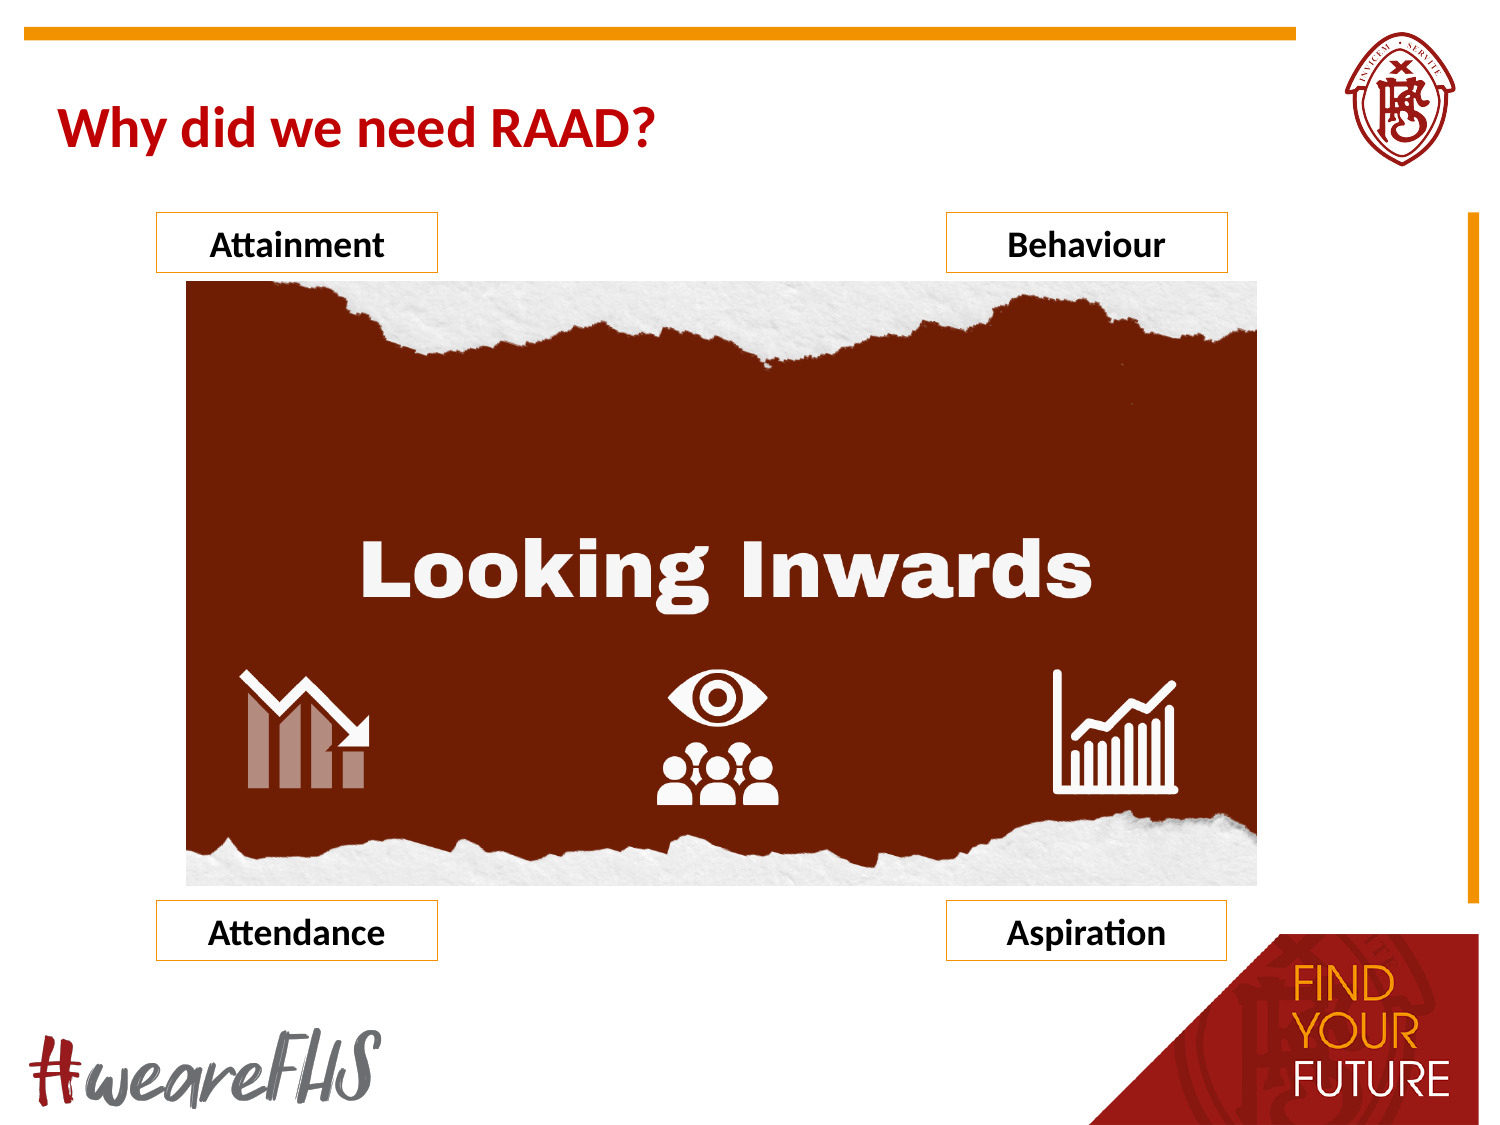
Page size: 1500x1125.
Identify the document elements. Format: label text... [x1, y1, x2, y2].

picture [186, 281, 1257, 886]
text_box Attendance [156, 900, 306, 961]
text_box Behaviour [946, 212, 1228, 273]
text_box Attainment [156, 212, 438, 273]
picture [1329, 28, 1471, 170]
text_box [23, 26, 1297, 41]
picture [24, 899, 1479, 1125]
text_box [1467, 211, 1480, 904]
text_box Why did we need RAAD? [42, 81, 799, 167]
